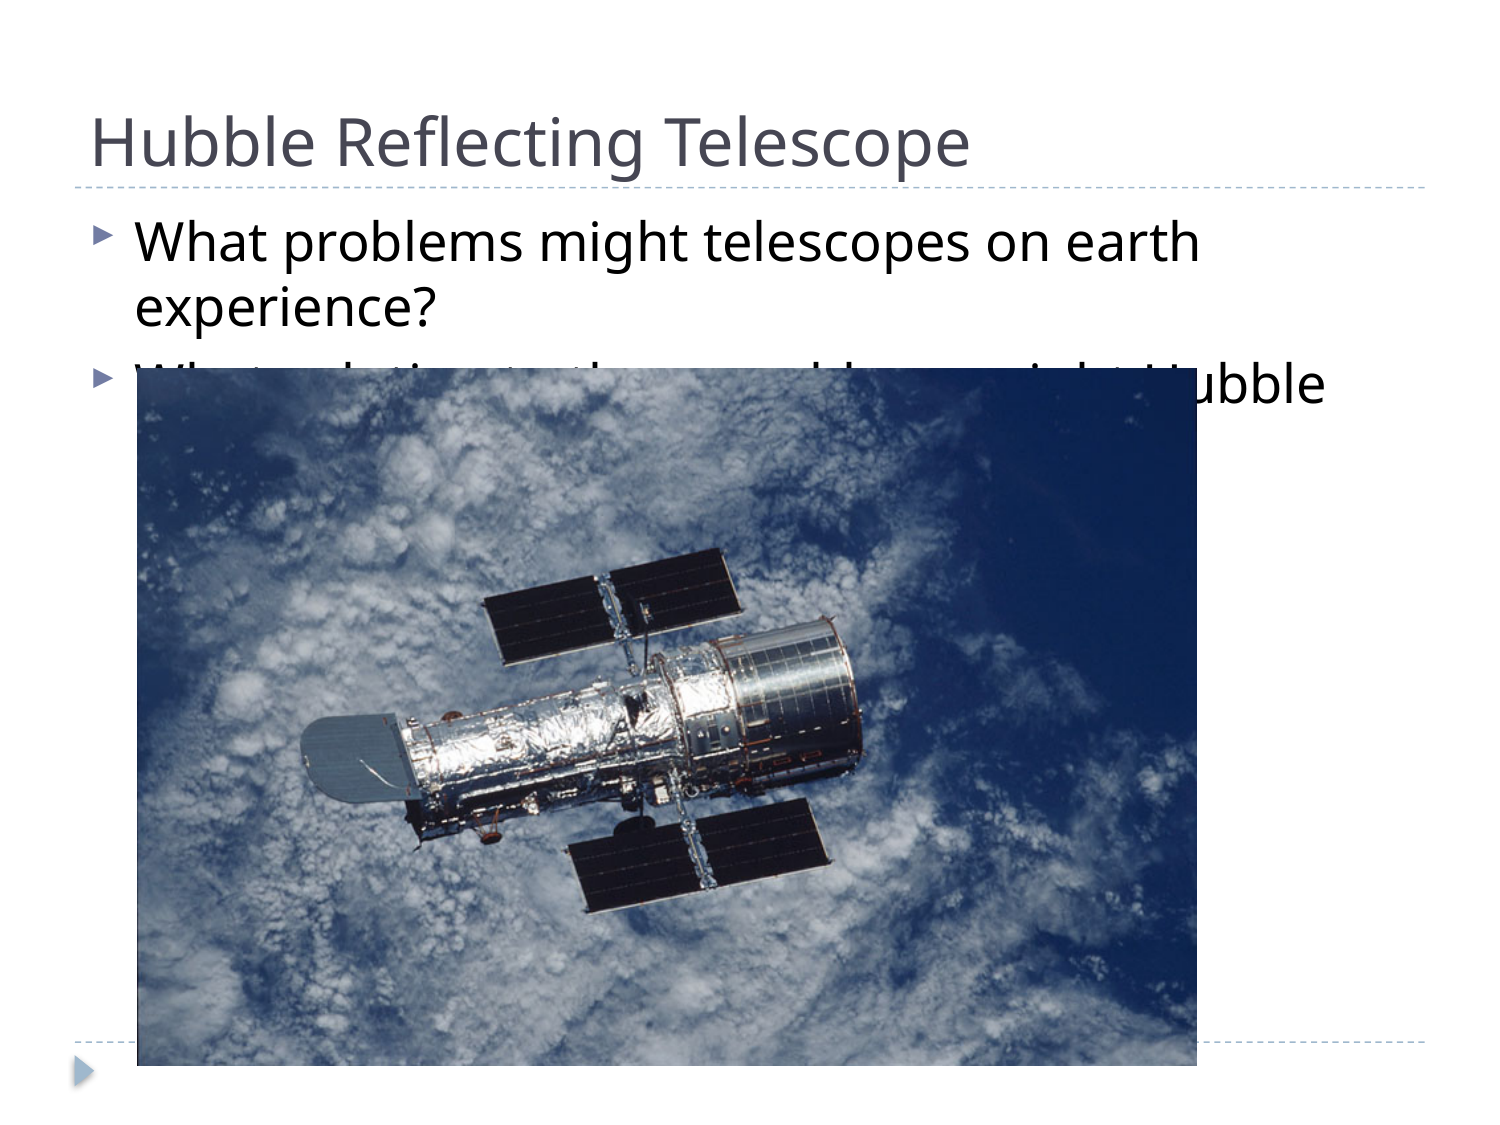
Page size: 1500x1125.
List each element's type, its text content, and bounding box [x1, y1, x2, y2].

title Hubble Reflecting Telescope [75, 24, 1425, 188]
list What problems might telescopes on earth experience? What solution to these problems might Hubble offer? [75, 200, 1425, 1010]
picture [137, 368, 1197, 1067]
